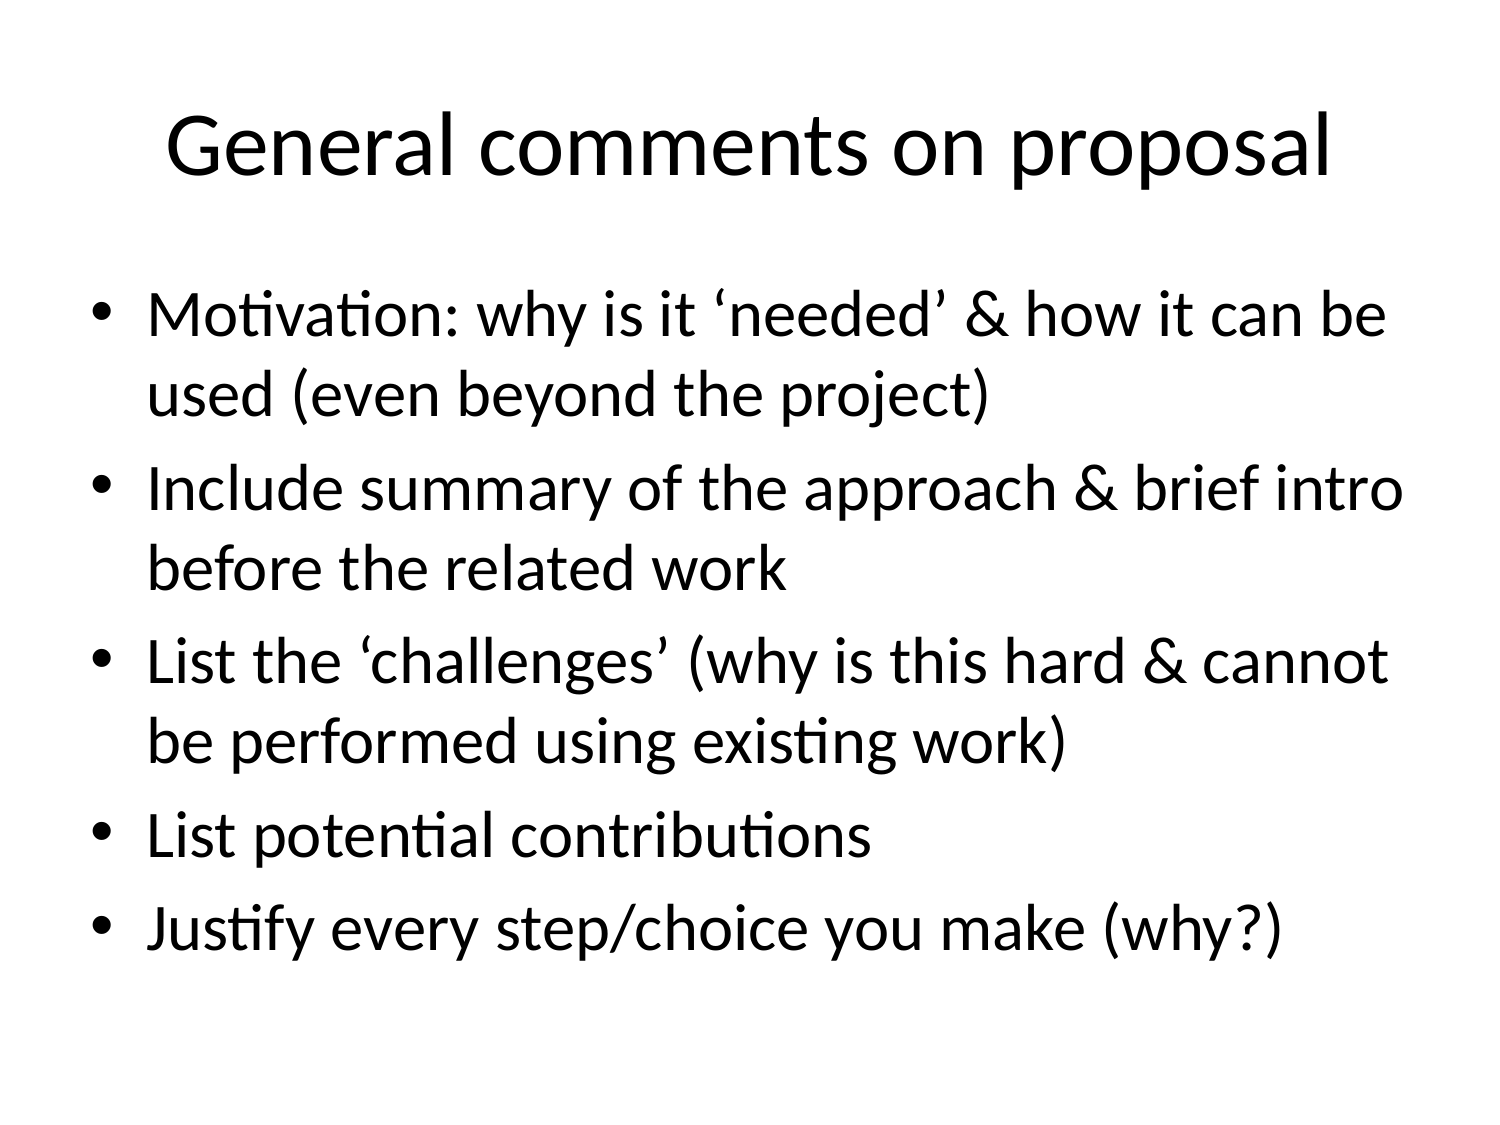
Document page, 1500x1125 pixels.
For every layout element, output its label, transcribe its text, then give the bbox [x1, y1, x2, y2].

title General comments on proposal [75, 45, 1425, 233]
list Motivation: why is it ‘needed’ & how it can be used (even beyond the project) Include summary of the approach & brief intro before the related work List the ‘challenges’ (why is this hard & cannot be performed using existing work) List potential contributions Justify every step/choice you make (why?) [75, 262, 1457, 1005]
